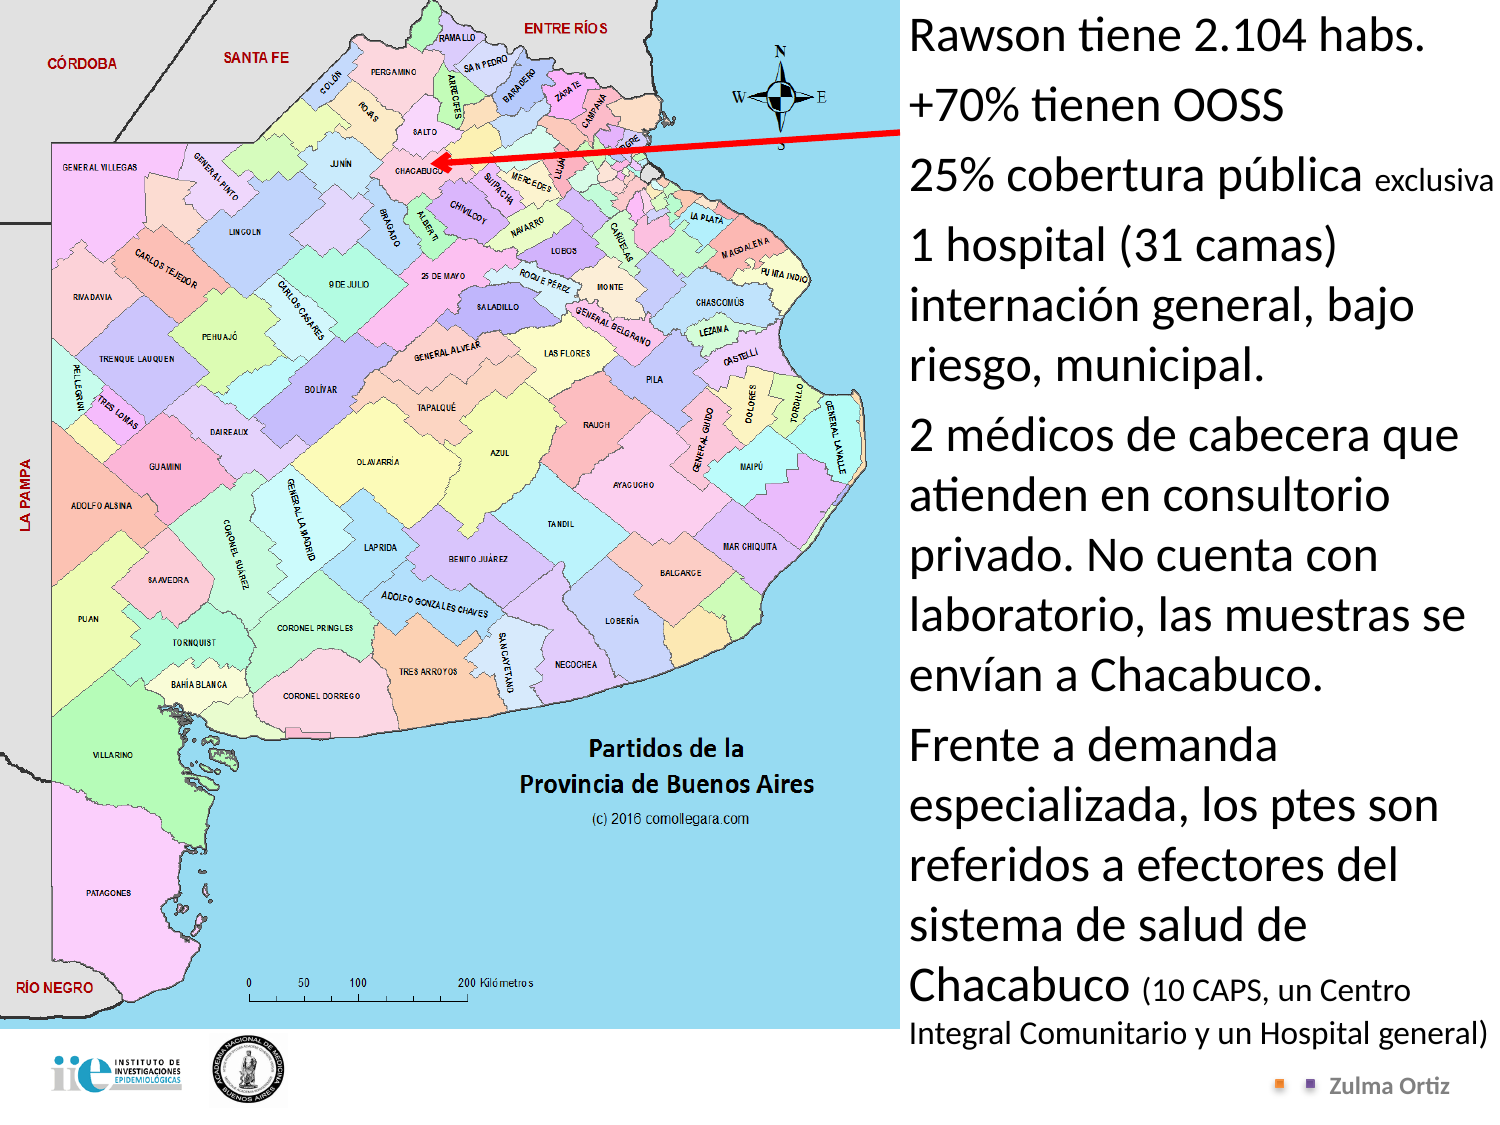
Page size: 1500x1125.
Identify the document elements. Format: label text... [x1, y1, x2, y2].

picture [38, 1039, 195, 1108]
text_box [429, 132, 901, 165]
picture [0, 0, 901, 1030]
list Rawson tiene 2.104 habs. +70% tienen OOSS 25% cobertura pública exclusiva 1 hospital (31 camas) internación general, bajo riesgo, municipal. 2 médicos de cabecera que atienden en consultorio privado. No cuenta con laboratorio, las muestras se envían a Chacabuco. Frente a demanda especializada, los ptes son referidos a efectores del sistema de salud de Chacabuco (10 CAPS, un Centro Integral Comunitario y un Hospital general) [904, 0, 1500, 737]
picture [209, 1033, 288, 1108]
